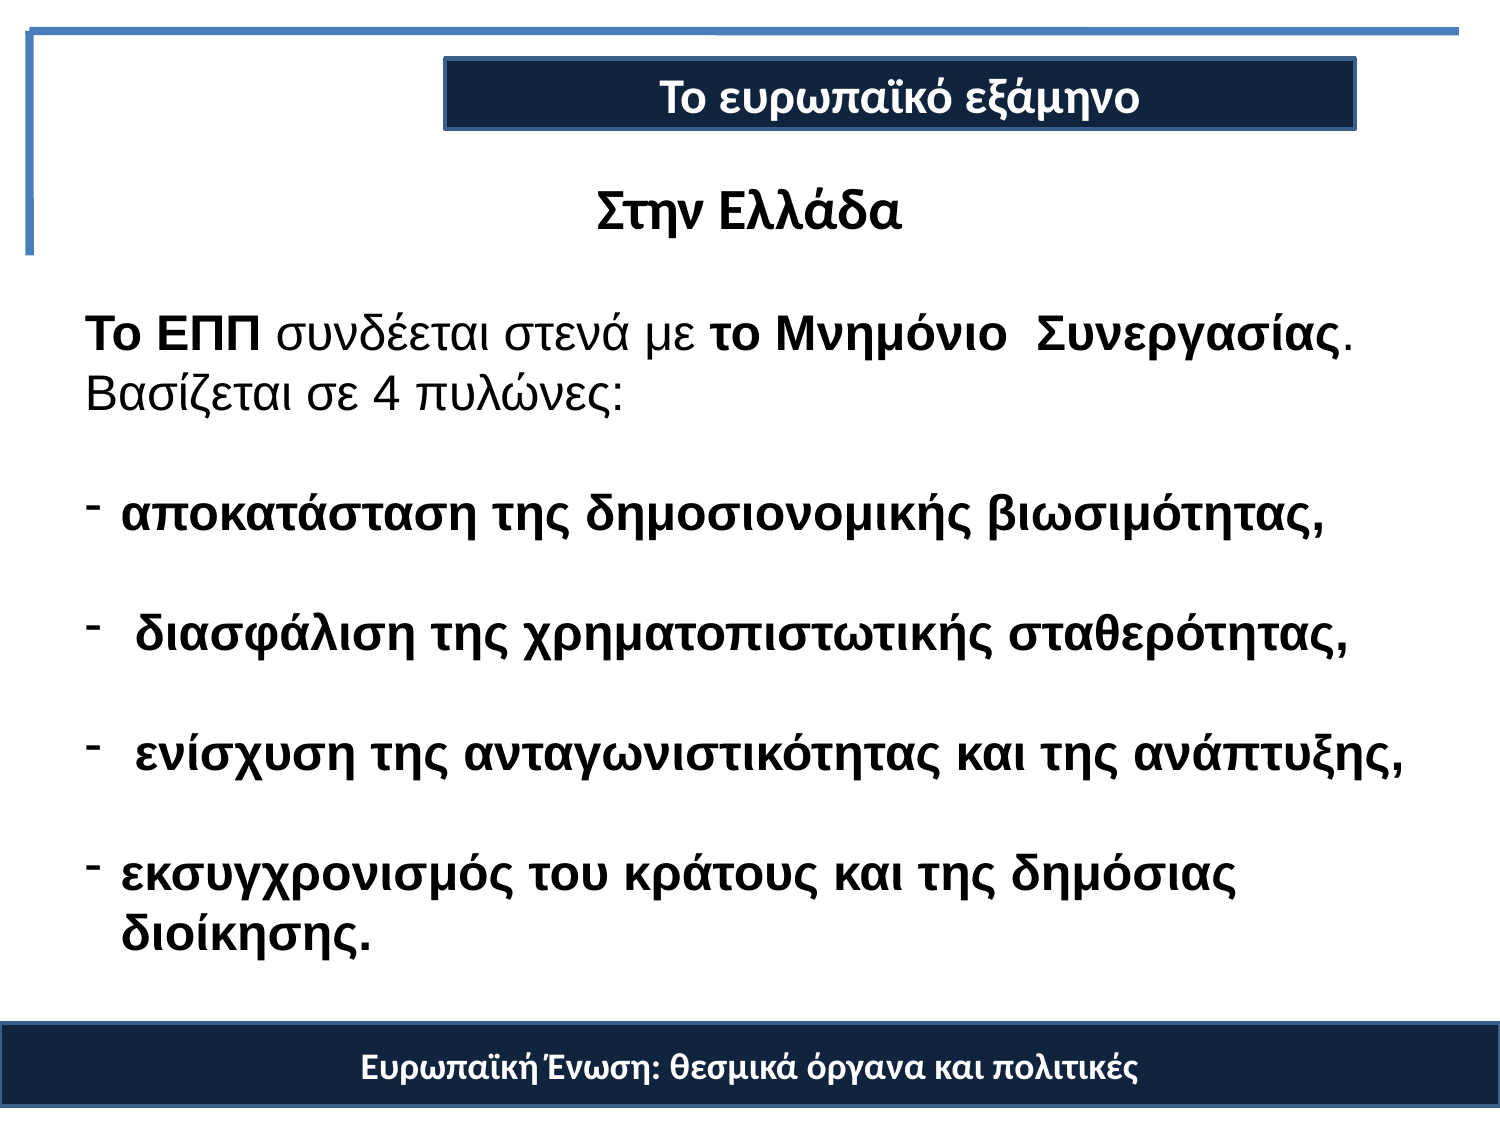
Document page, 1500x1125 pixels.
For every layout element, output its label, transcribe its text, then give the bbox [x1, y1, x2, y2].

text_box Το ΕΠΠ συνδέεται στενά με το Μνημόνιο Συνεργασίας. Βασίζεται σε 4 πυλώνες: αποκατάσταση της δημοσιονομικής βιωσιμότητας, διασφάλιση της χρηματοπιστωτικής σταθερότητας, ενίσχυση της ανταγωνιστικότητας και της ανάπτυξης, εκσυγχρονισμός του κράτους και της δημόσιας διοίκησης. [70, 292, 1430, 968]
text_box Το ευρωπαϊκό εξάμηνο [445, 58, 1355, 130]
title Στην Ελλάδα [41, 164, 1459, 929]
text_box Ευρωπαϊκή Ένωση: θεσμικά όργανα και πολιτικές [0, 1023, 1500, 1106]
